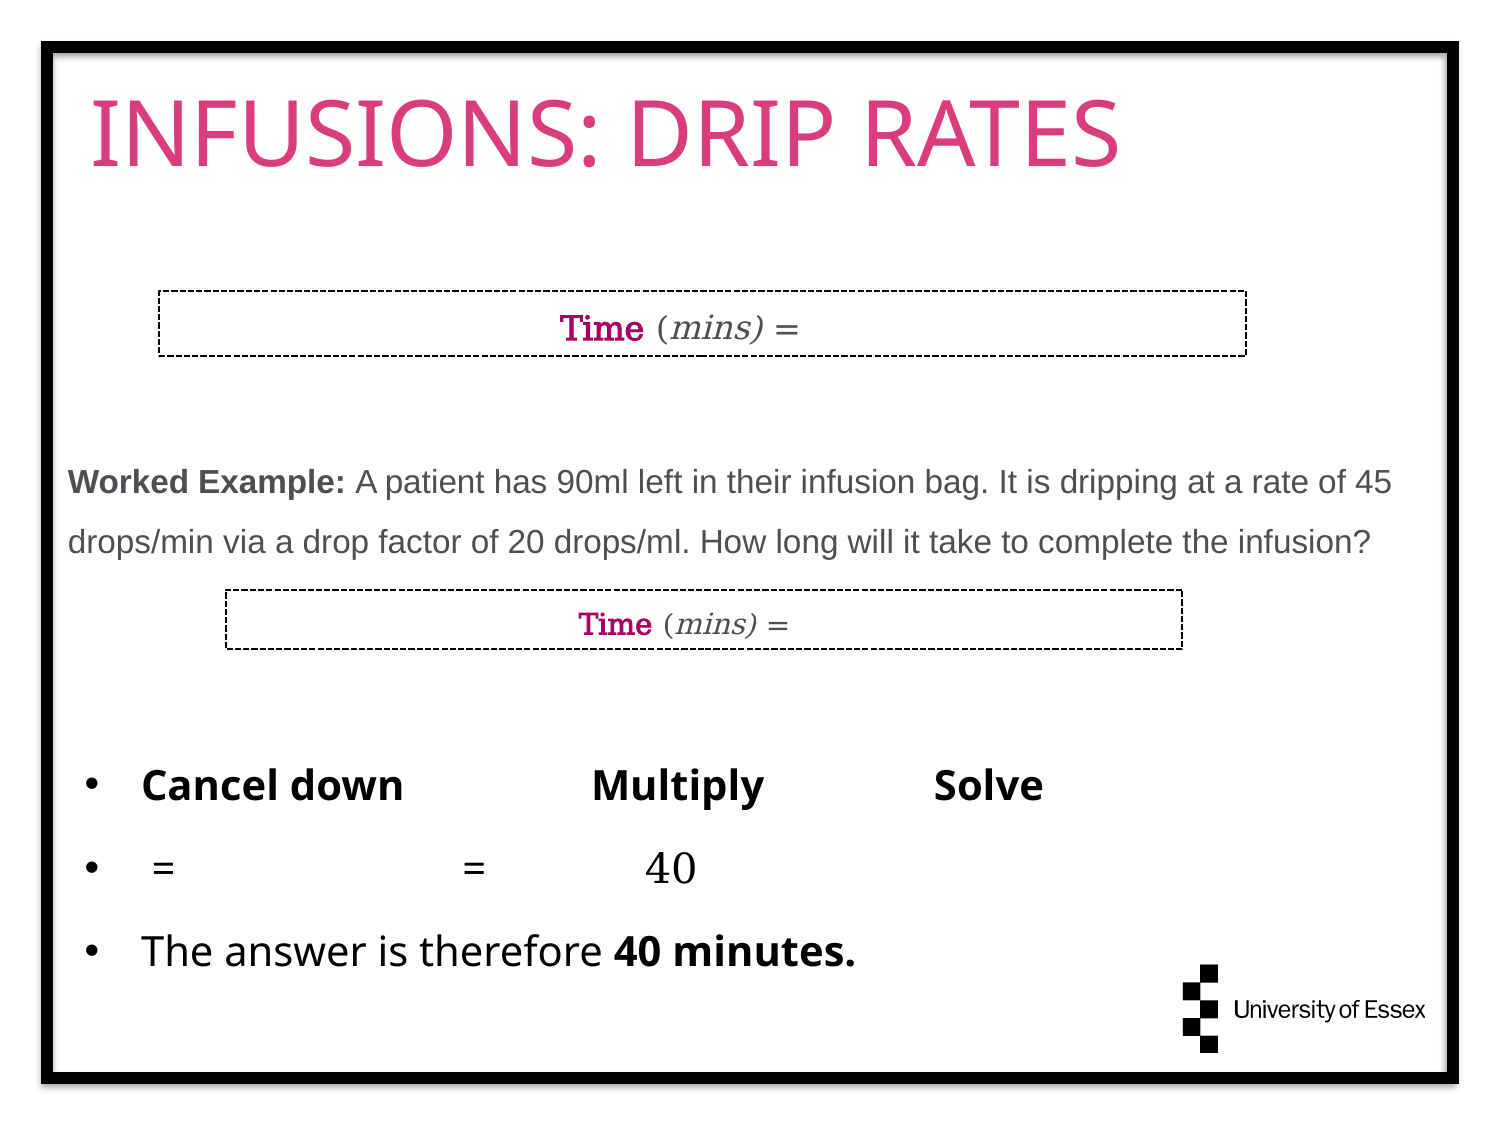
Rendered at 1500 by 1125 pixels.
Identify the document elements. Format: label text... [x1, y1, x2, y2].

text_box Worked Example: A patient has 90ml left in their infusion bag. It is dripping at a rate of 45 drops/min via a drop factor of 20 drops/ml. How long will it take to complete the infusion? [53, 432, 1436, 607]
list INFUSIONS: DRIP RATES [75, 67, 1425, 199]
